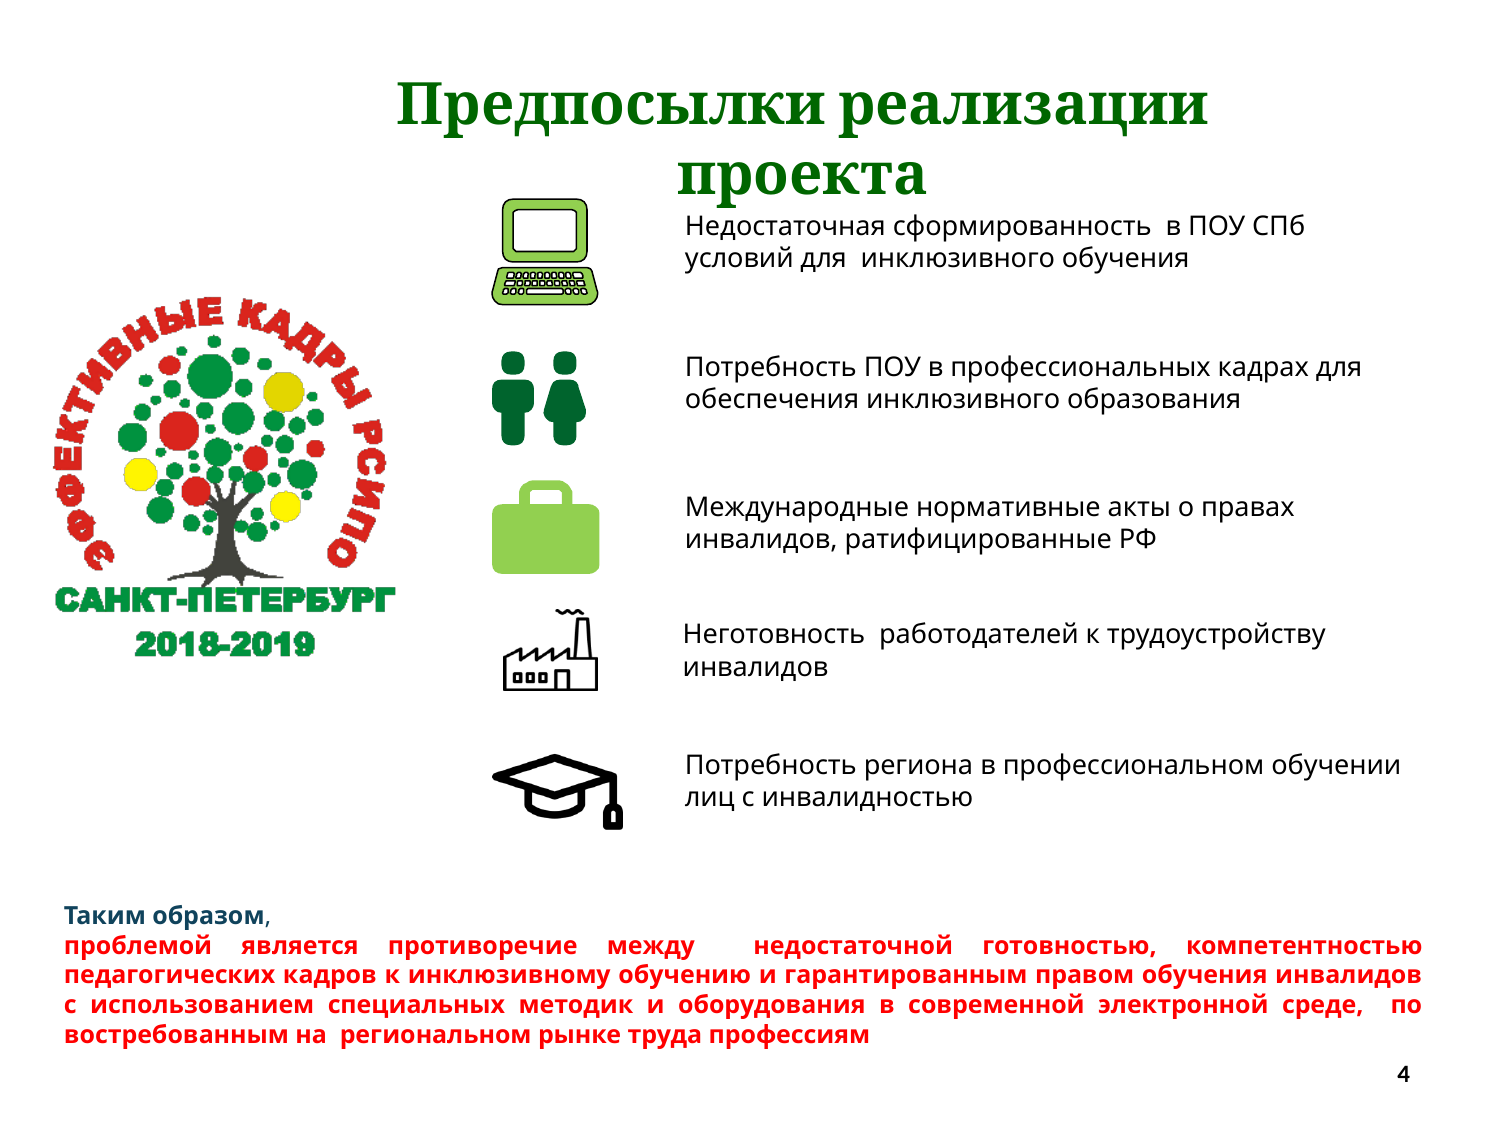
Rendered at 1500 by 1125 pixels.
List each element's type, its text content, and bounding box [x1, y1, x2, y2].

picture [503, 609, 598, 691]
text_box Недостаточная сформированность в ПОУ СПб условий для инклюзивного обучения [667, 199, 1383, 282]
text_box [492, 267, 598, 305]
text_box Потребность ПОУ в профессиональных кадрах для обеспечения инклюзивного образования [667, 340, 1442, 423]
picture [491, 726, 623, 858]
slide_number 4 [1074, 1042, 1425, 1103]
text_box Неготовность работодателей к трудоустройству инвалидов [667, 609, 1454, 689]
text_box Предпосылки реализации проекта [281, 58, 1325, 214]
text_box [492, 480, 600, 574]
text_box Международные нормативные акты о правах инвалидов, ратифицированные РФ [667, 480, 1430, 563]
text_box [501, 351, 525, 375]
text_box Таким образом, проблемой является противоречие между недостаточной готовностью, компетентностью педагогических кадров к инклюзивному обучению и гарантированным правом обучения инвалидов с использованием специальных методик и оборудования в современной электронной среде, по востребованным на региональном рынке труда профессиям [46, 890, 1442, 1058]
text_box [553, 351, 577, 375]
text_box Потребность региона в профессиональном обучении лиц с инвалидностью [667, 738, 1430, 821]
text_box [502, 199, 588, 262]
picture [34, 292, 411, 669]
text_box [543, 379, 586, 446]
text_box [492, 379, 534, 446]
